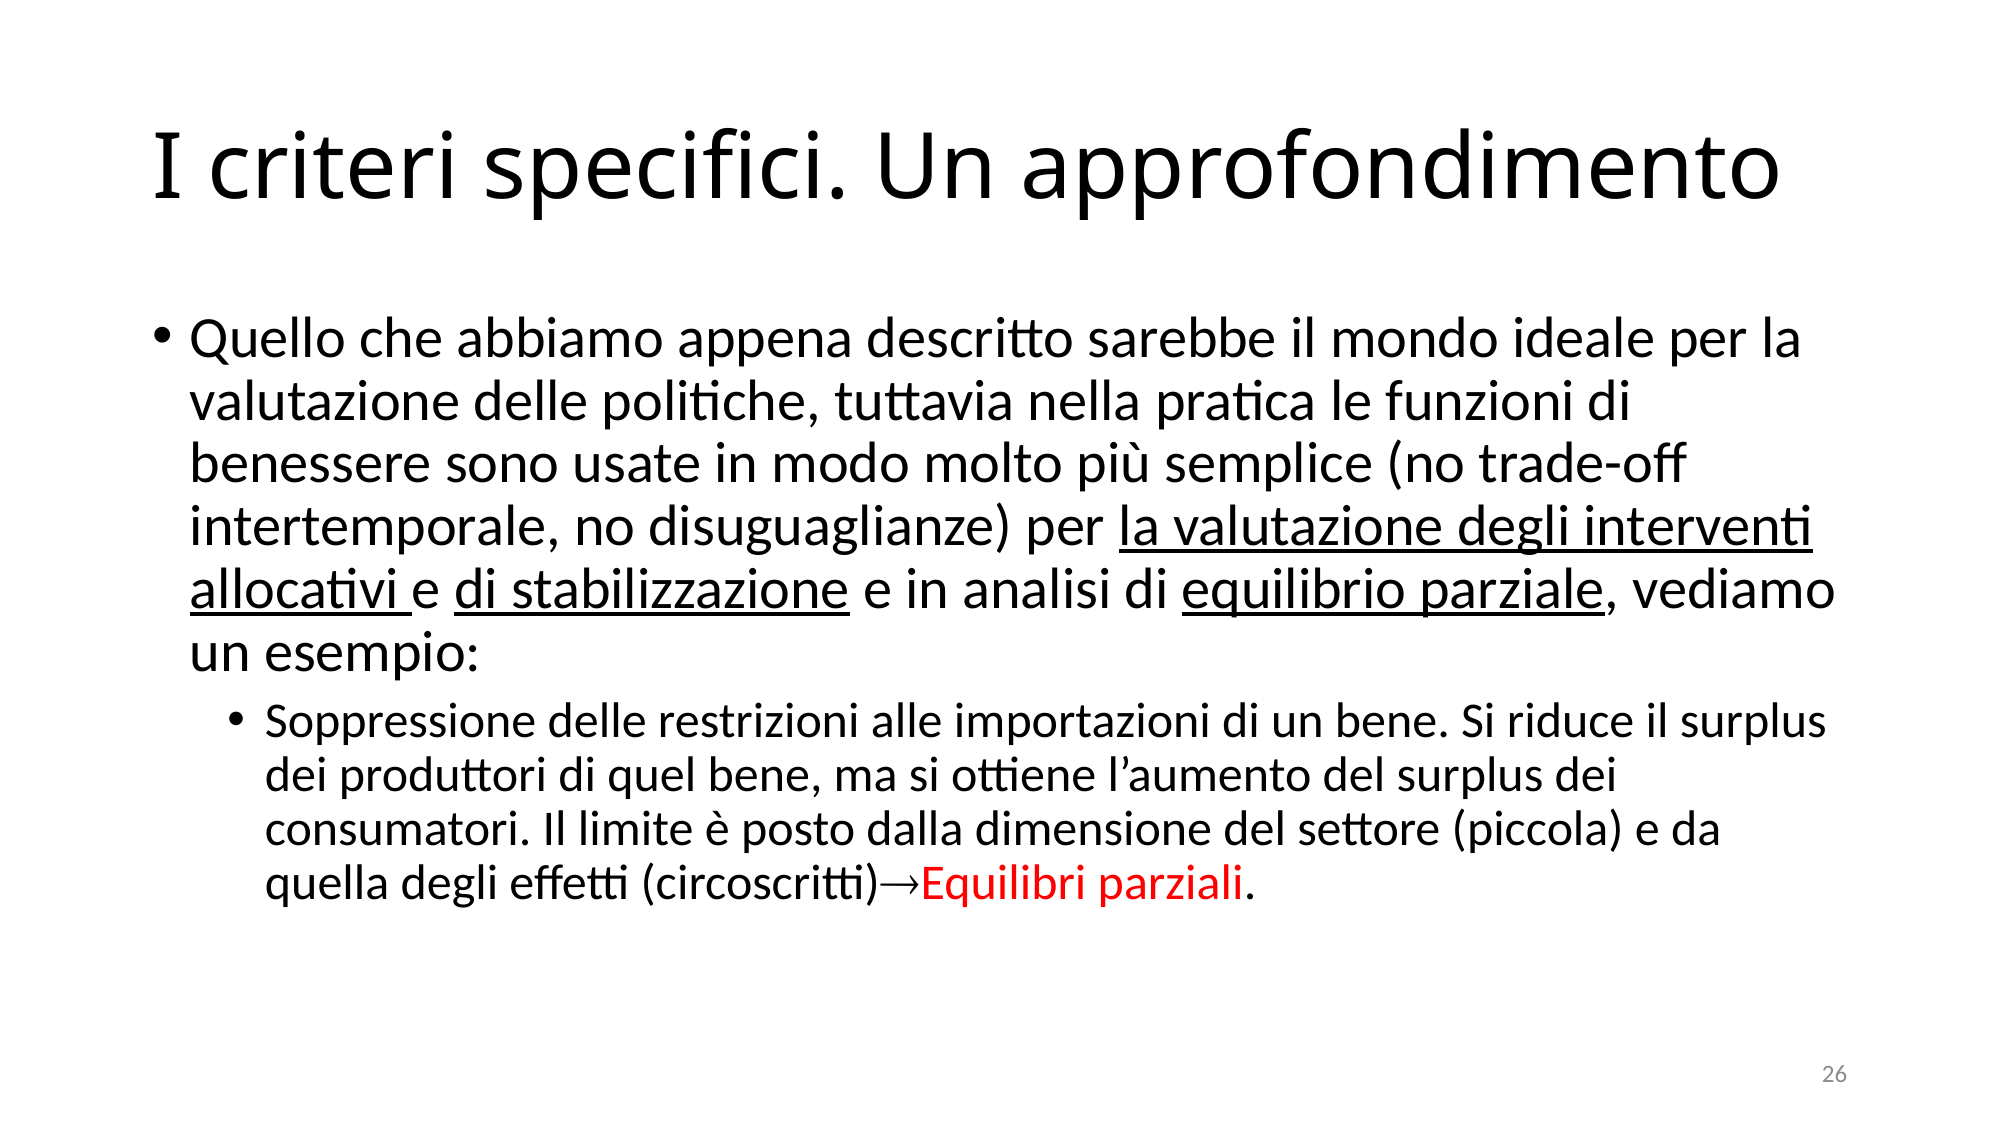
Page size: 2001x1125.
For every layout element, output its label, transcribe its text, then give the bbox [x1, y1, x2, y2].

slide_number 26 [1412, 1042, 1863, 1103]
title I criteri specifici. Un approfondimento [137, 59, 1863, 278]
list Quello che abbiamo appena descritto sarebbe il mondo ideale per la valutazione delle politiche, tuttavia nella pratica le funzioni di benessere sono usate in modo molto più semplice (no trade-off intertemporale, no disuguaglianze) per la valutazione degli interventi allocativi e di stabilizzazione e in analisi di equilibrio parziale, vediamo un esempio: Soppressione delle restrizioni alle importazioni di un bene. Si riduce il surplus dei produttori di quel bene, ma si ottiene l’aumento del surplus dei consumatori. Il limite è posto dalla dimensione del settore (piccola) e da quella degli effetti (circoscritti)Equilibri parziali. [137, 299, 1863, 1014]
